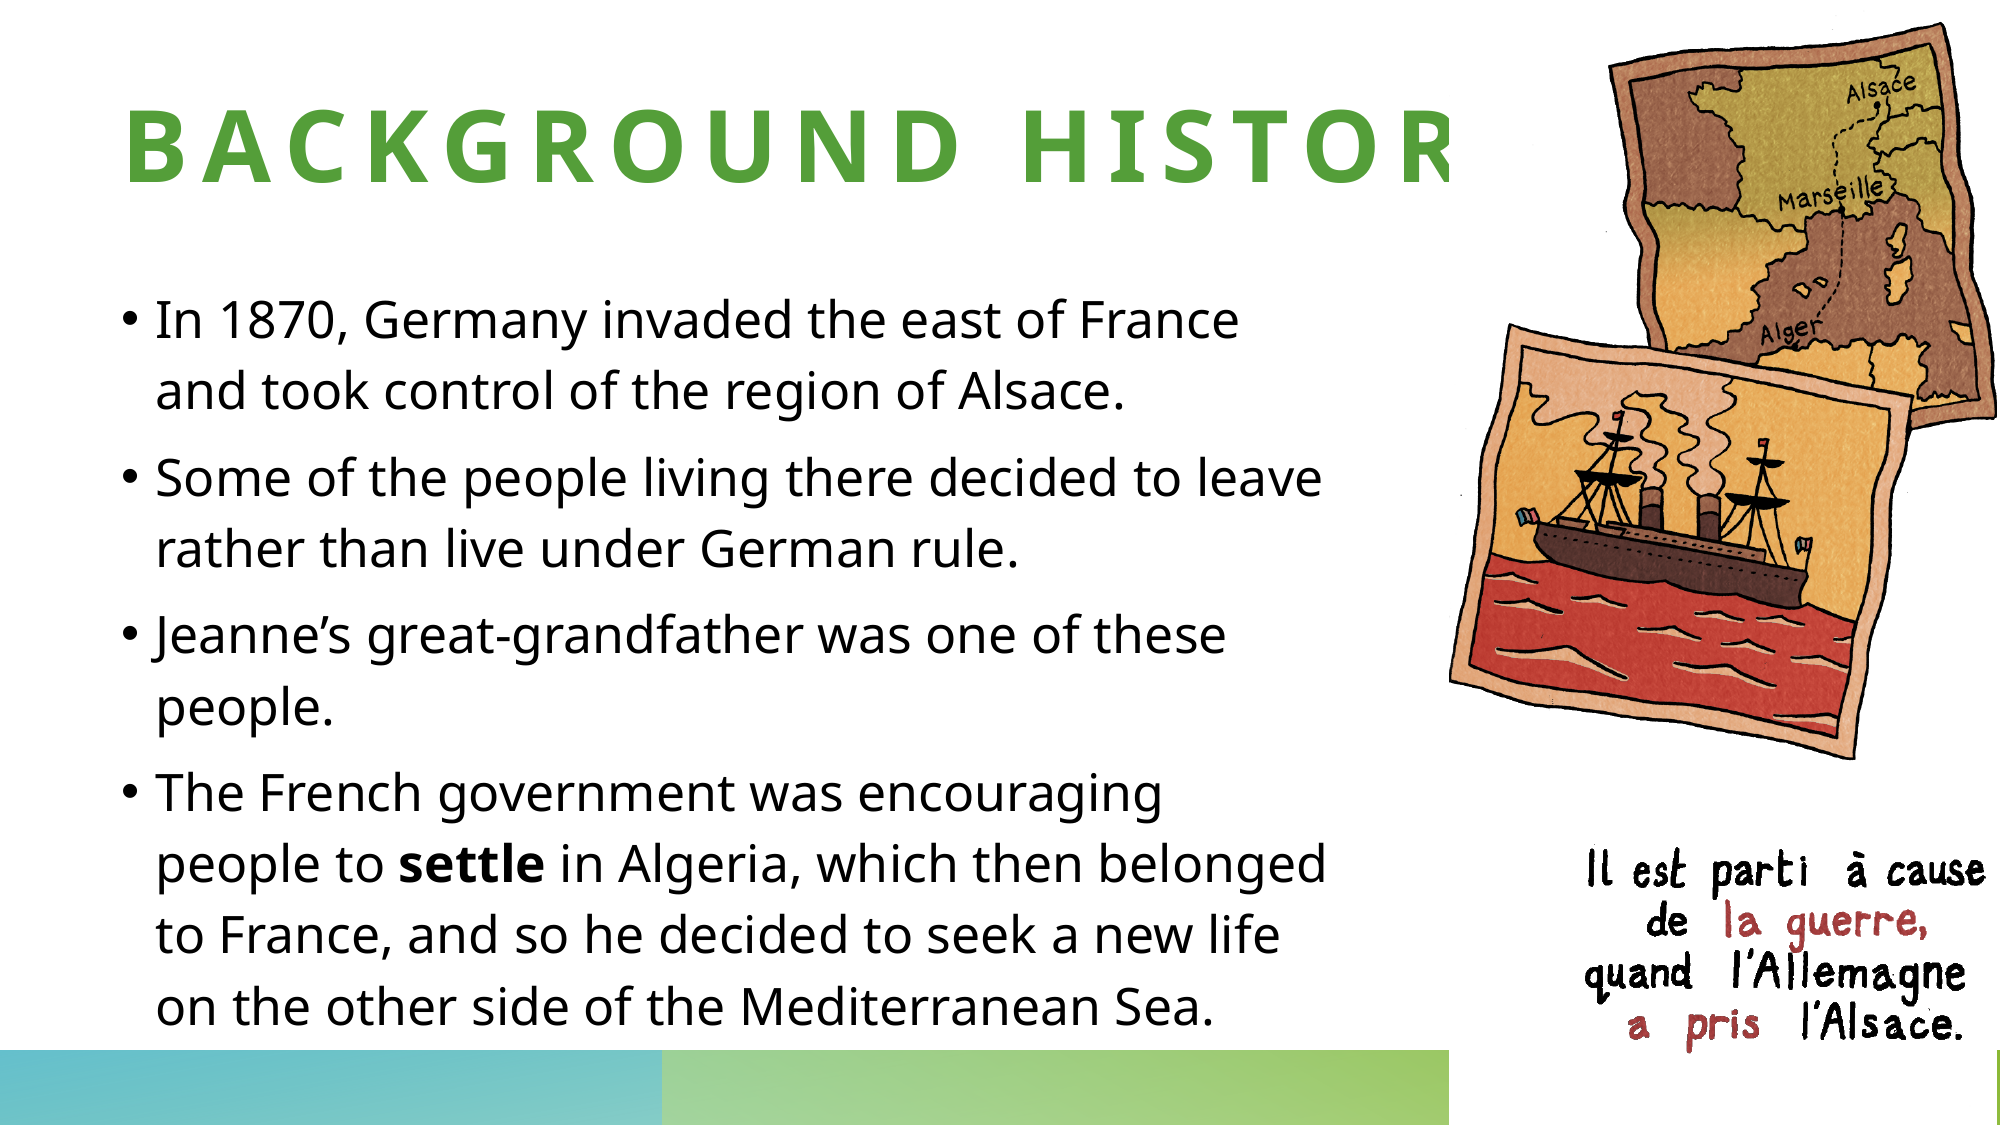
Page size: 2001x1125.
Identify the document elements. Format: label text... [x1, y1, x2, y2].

list In 1870, Germany invaded the east of France and took control of the region of Alsace. Some of the people living there decided to leave rather than live under German rule. Jeanne’s great-grandfather was one of these people. The French government was encouraging people to settle in Algeria, which then belonged to France, and so he decided to seek a new life on the other side of the Mediterranean Sea. [121, 277, 1331, 1066]
picture [1449, 6, 1997, 1125]
title Background history [121, 0, 1802, 203]
